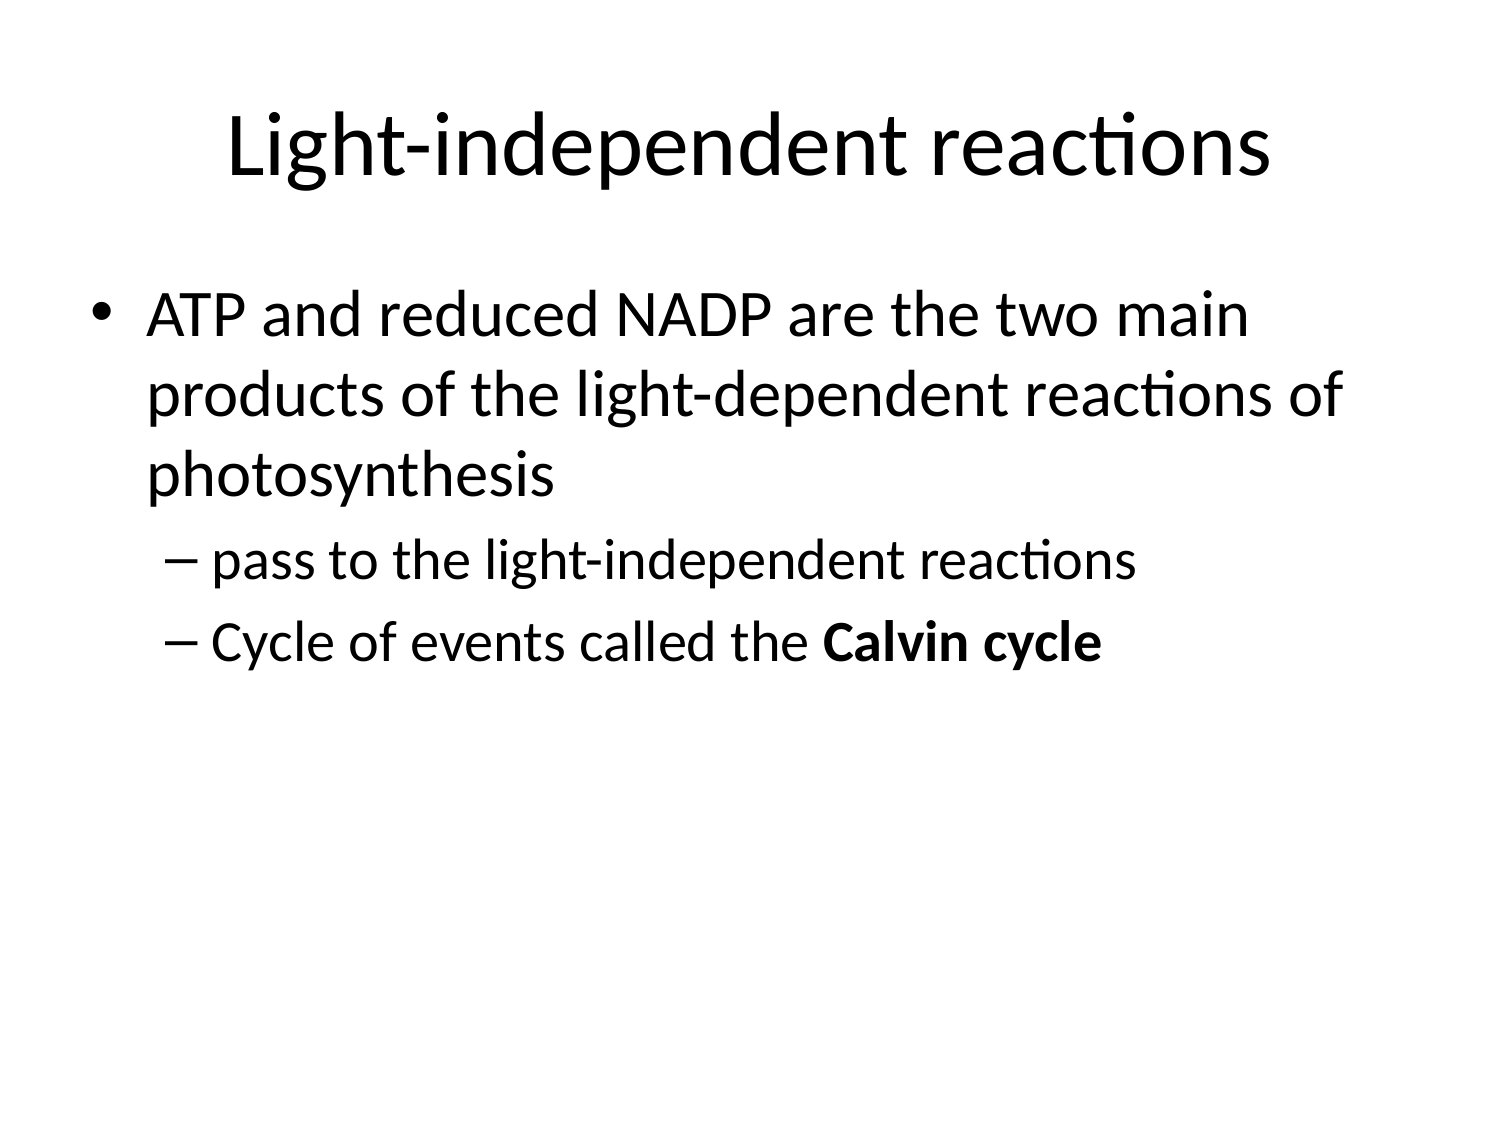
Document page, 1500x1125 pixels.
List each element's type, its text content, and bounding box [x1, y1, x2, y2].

list ATP and reduced NADP are the two main products of the light-dependent reactions of photosynthesis pass to the light-independent reactions Cycle of events called the Calvin cycle [75, 262, 1425, 1005]
title Light-independent reactions [75, 45, 1425, 233]
